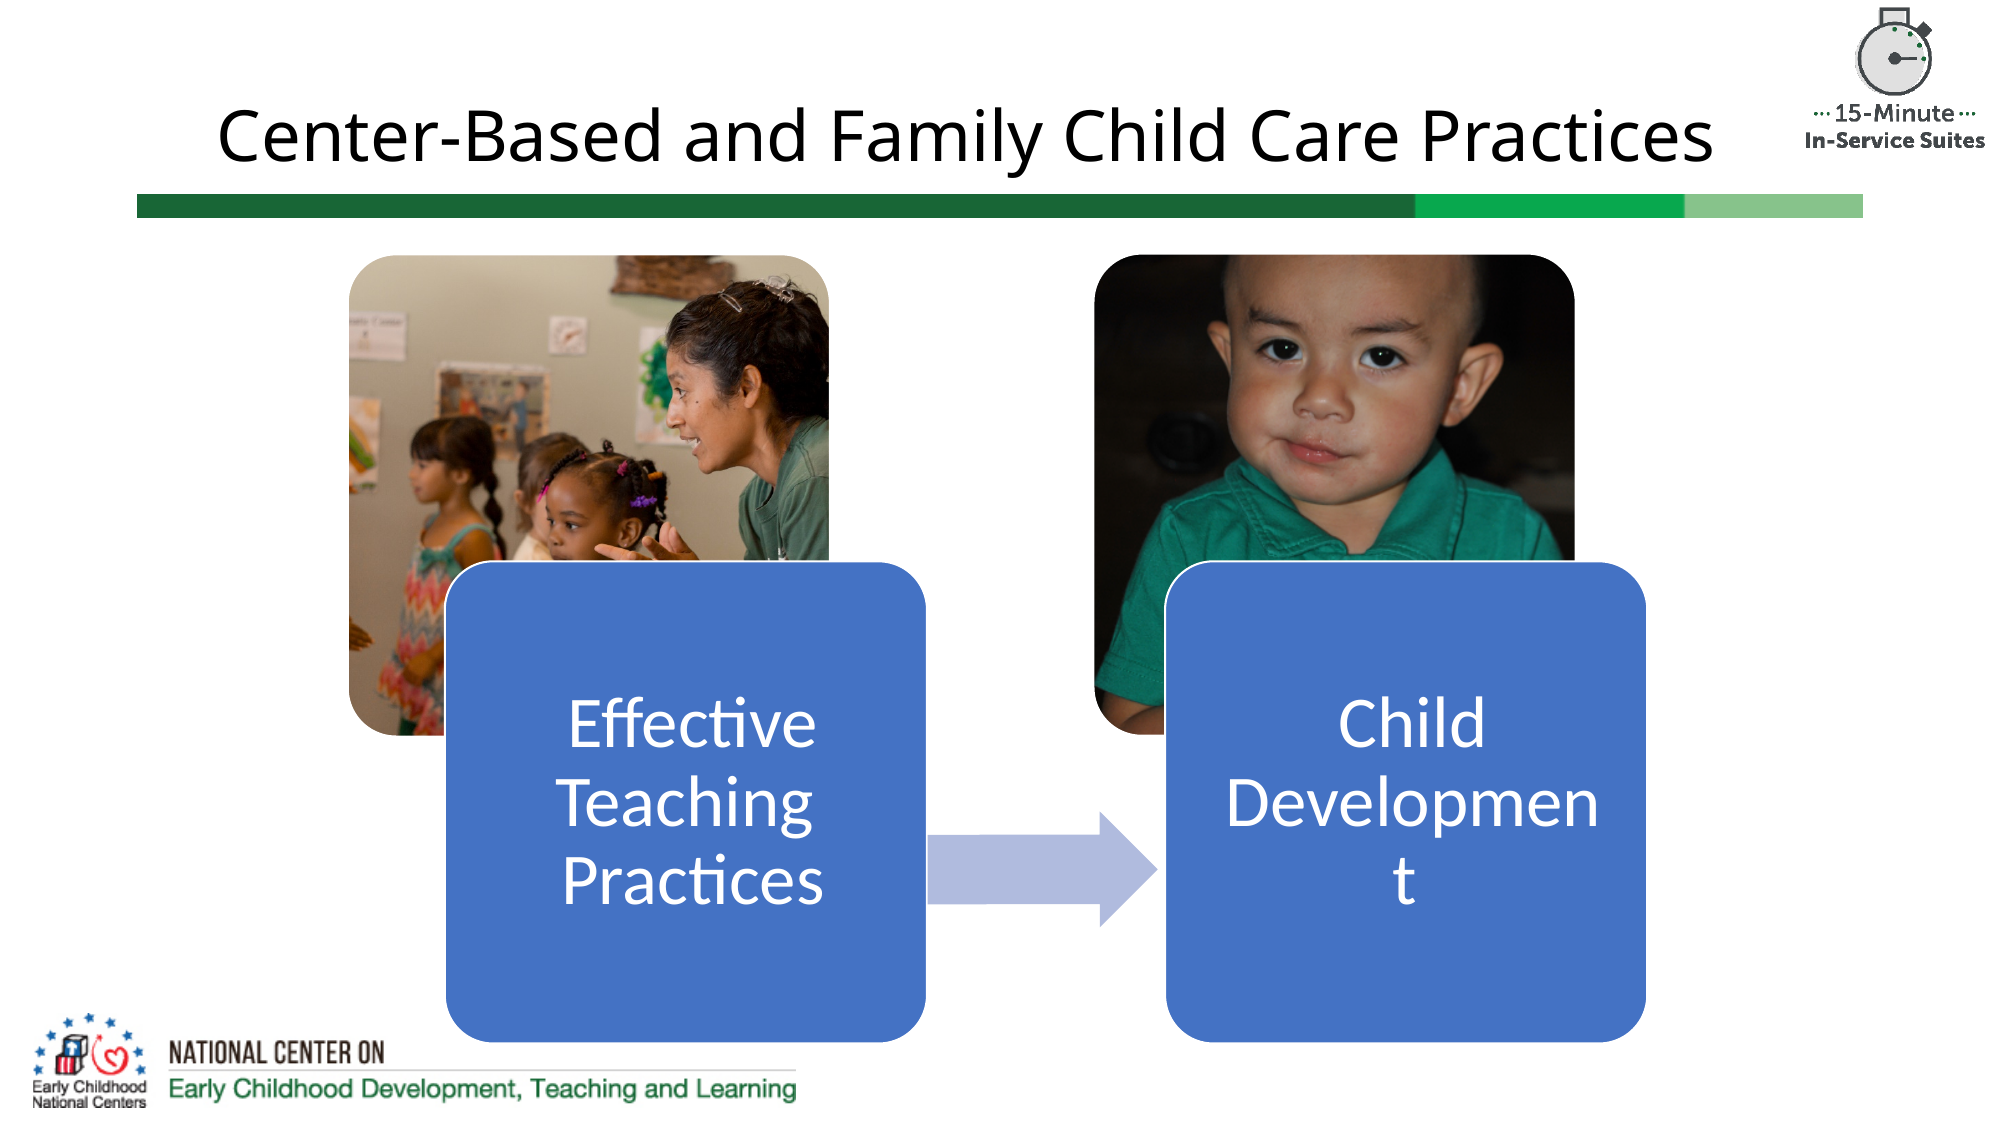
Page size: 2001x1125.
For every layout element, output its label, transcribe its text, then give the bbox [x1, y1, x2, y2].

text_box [345, 235, 1655, 1044]
picture [1790, 0, 1999, 161]
picture [33, 1013, 796, 1108]
picture [1797, 194, 1863, 218]
title Center-Based and Family Child Care Practices [137, 59, 1797, 218]
